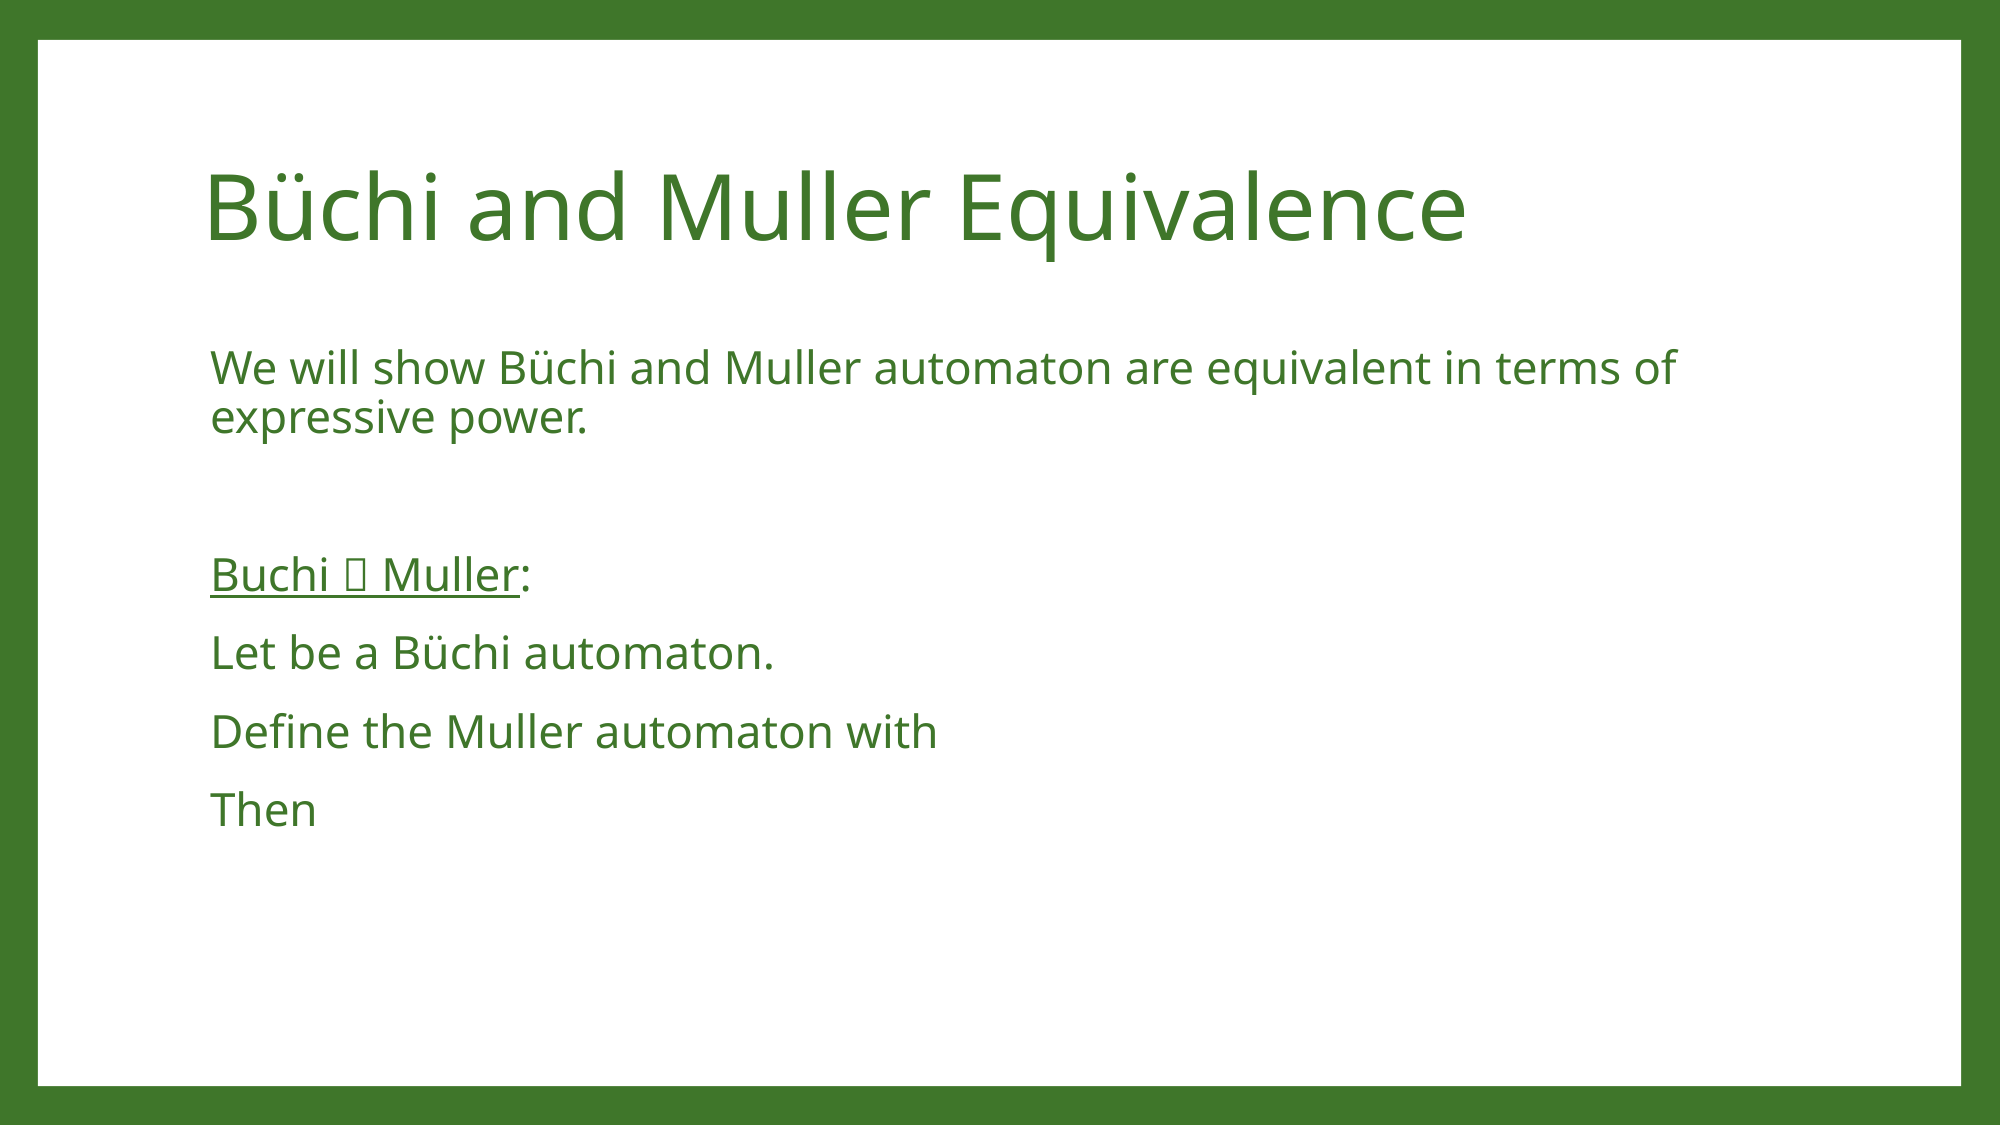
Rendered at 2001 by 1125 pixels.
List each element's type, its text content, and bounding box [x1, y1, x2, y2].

title Büchi and Muller Equivalence [187, 99, 1808, 323]
